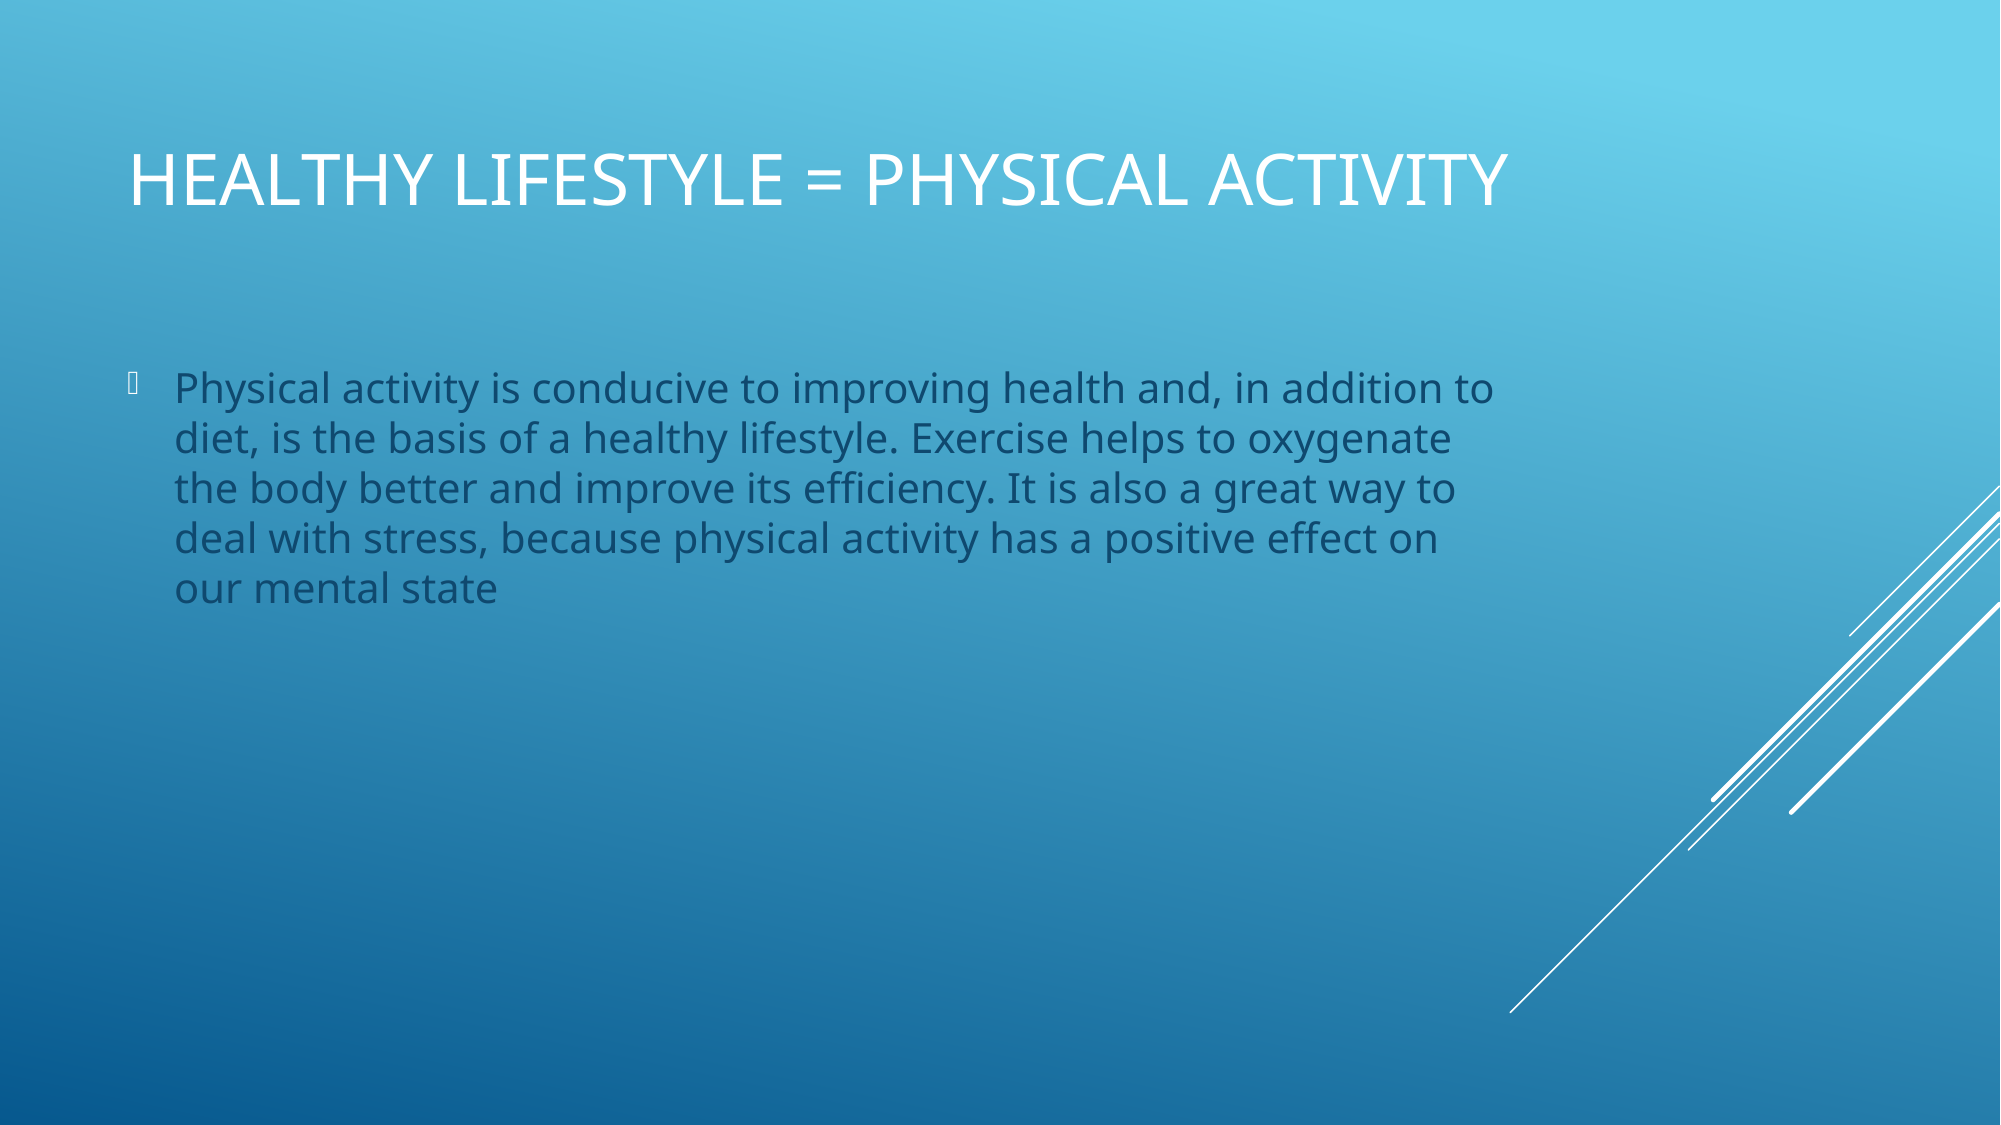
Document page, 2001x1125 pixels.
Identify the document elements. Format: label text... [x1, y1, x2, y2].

title Healthy lifestyle = physical activity [112, 112, 1539, 413]
list Physical activity is conducive to improving health and, in addition to diet, is the basis of a healthy lifestyle. Exercise helps to oxygenate the body better and improve its efficiency. It is also a great way to deal with stress, because physical activity has a positive effect on our mental state [112, 214, 1513, 759]
